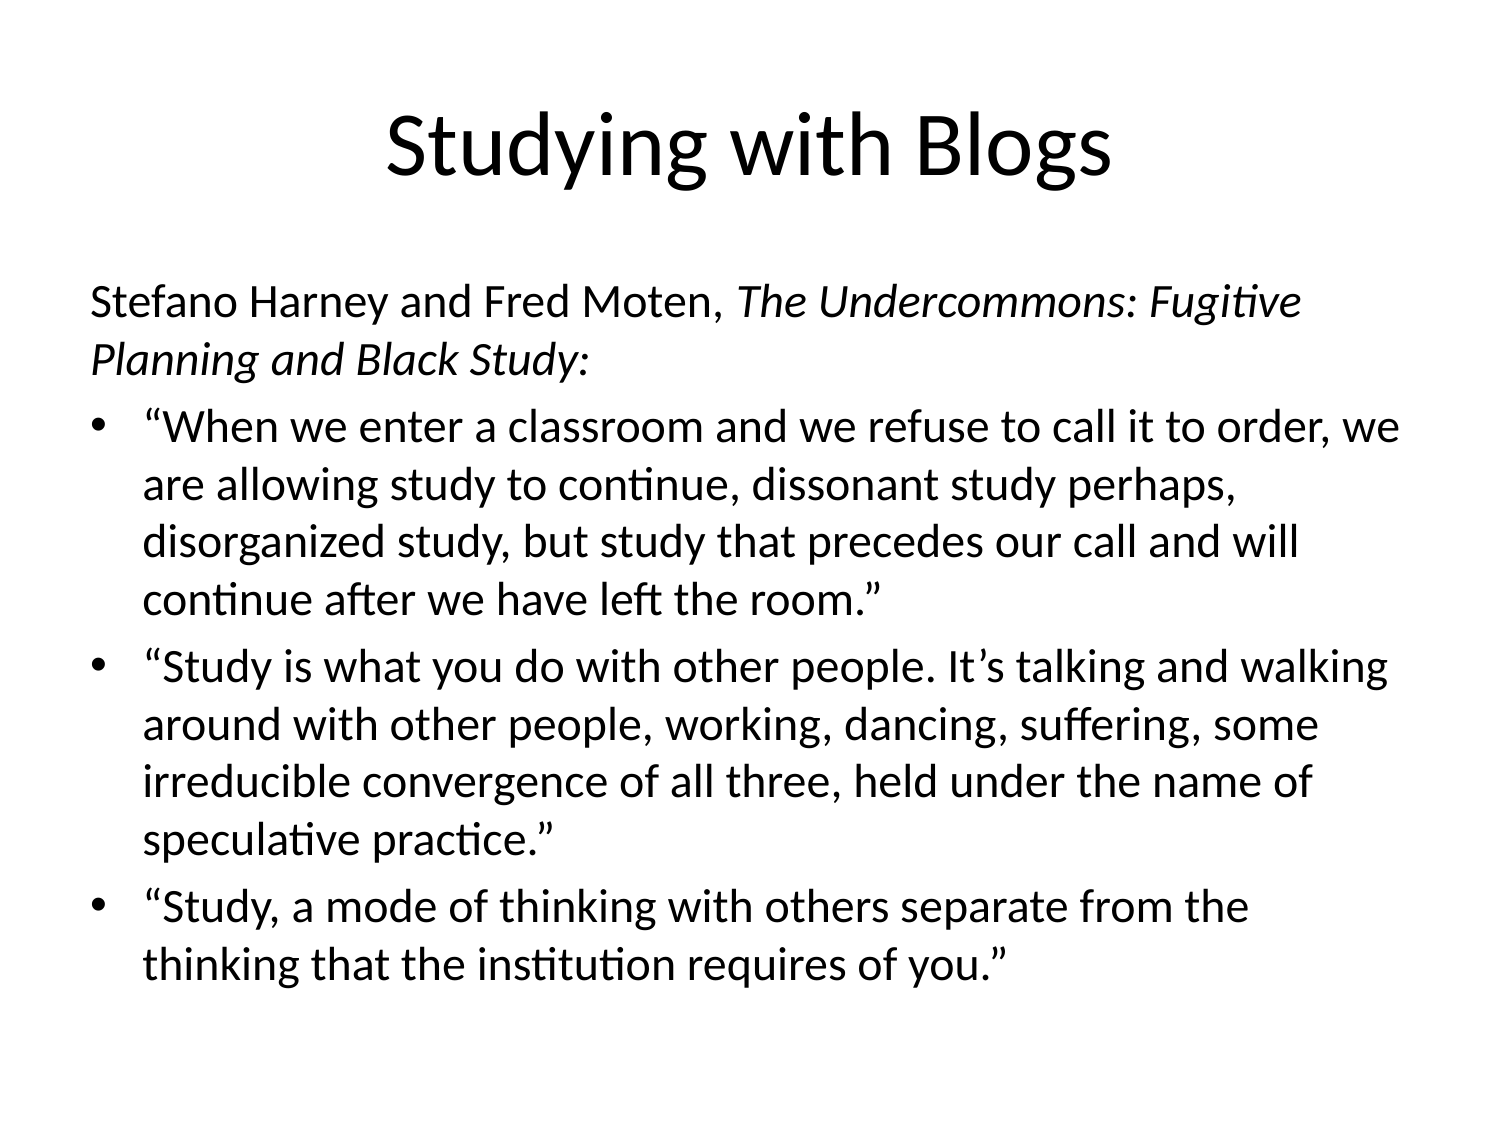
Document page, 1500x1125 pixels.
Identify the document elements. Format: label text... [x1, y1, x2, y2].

list Stefano Harney and Fred Moten, The Undercommons: Fugitive Planning and Black Study: “When we enter a classroom and we refuse to call it to order, we are allowing study to continue, dissonant study perhaps, disorganized study, but study that precedes our call and will continue after we have left the room.” “Study is what you do with other people. It’s talking and walking around with other people, working, dancing, suffering, some irreducible convergence of all three, held under the name of speculative practice.” “Study, a mode of thinking with others separate from the thinking that the institution requires of you.” [75, 262, 1425, 1005]
title Studying with Blogs [75, 45, 1425, 233]
